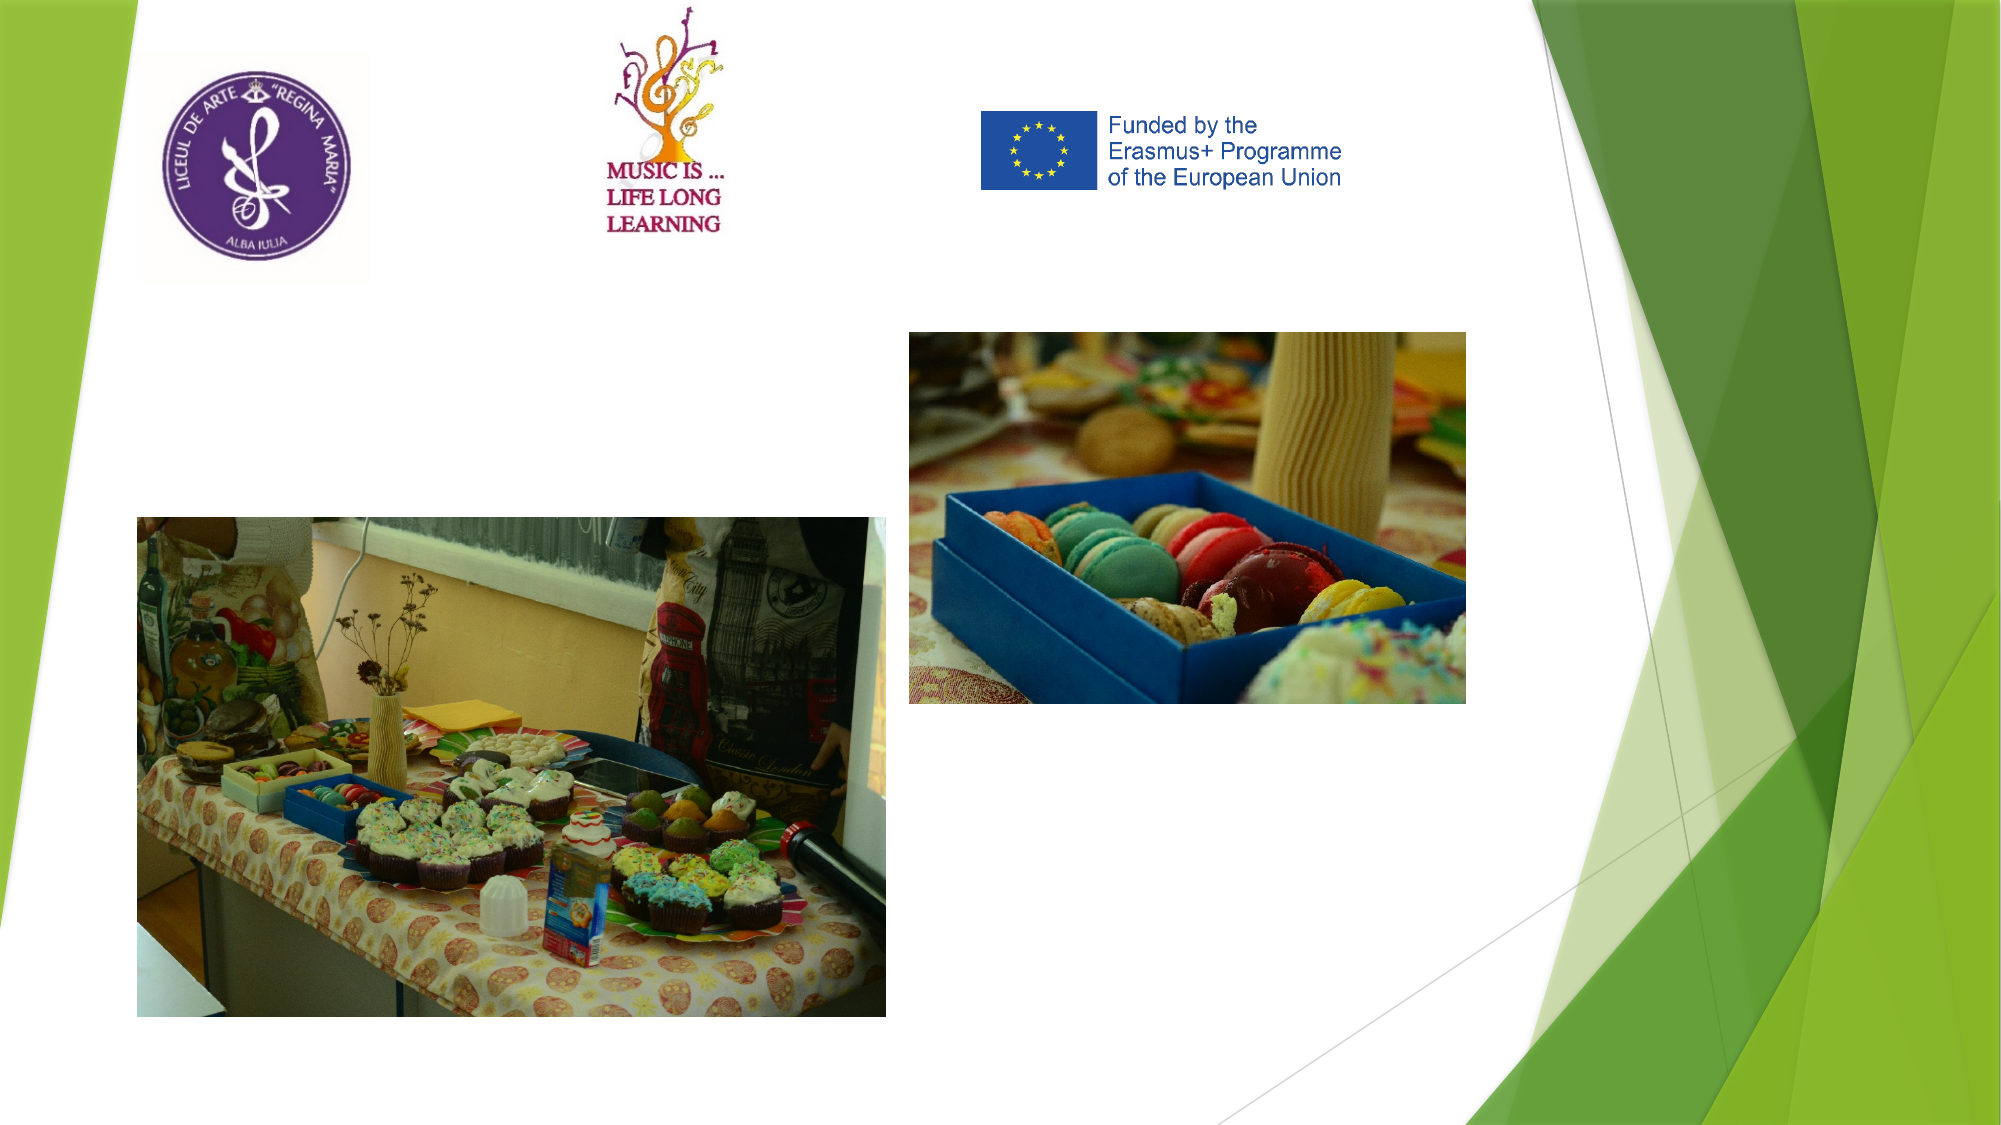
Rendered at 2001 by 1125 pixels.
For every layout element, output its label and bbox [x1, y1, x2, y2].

picture [137, 51, 374, 286]
picture [980, 110, 1342, 190]
picture [908, 332, 1466, 704]
picture [137, 517, 887, 1018]
text_box [161, 0, 2000, 56]
picture [583, 4, 751, 240]
